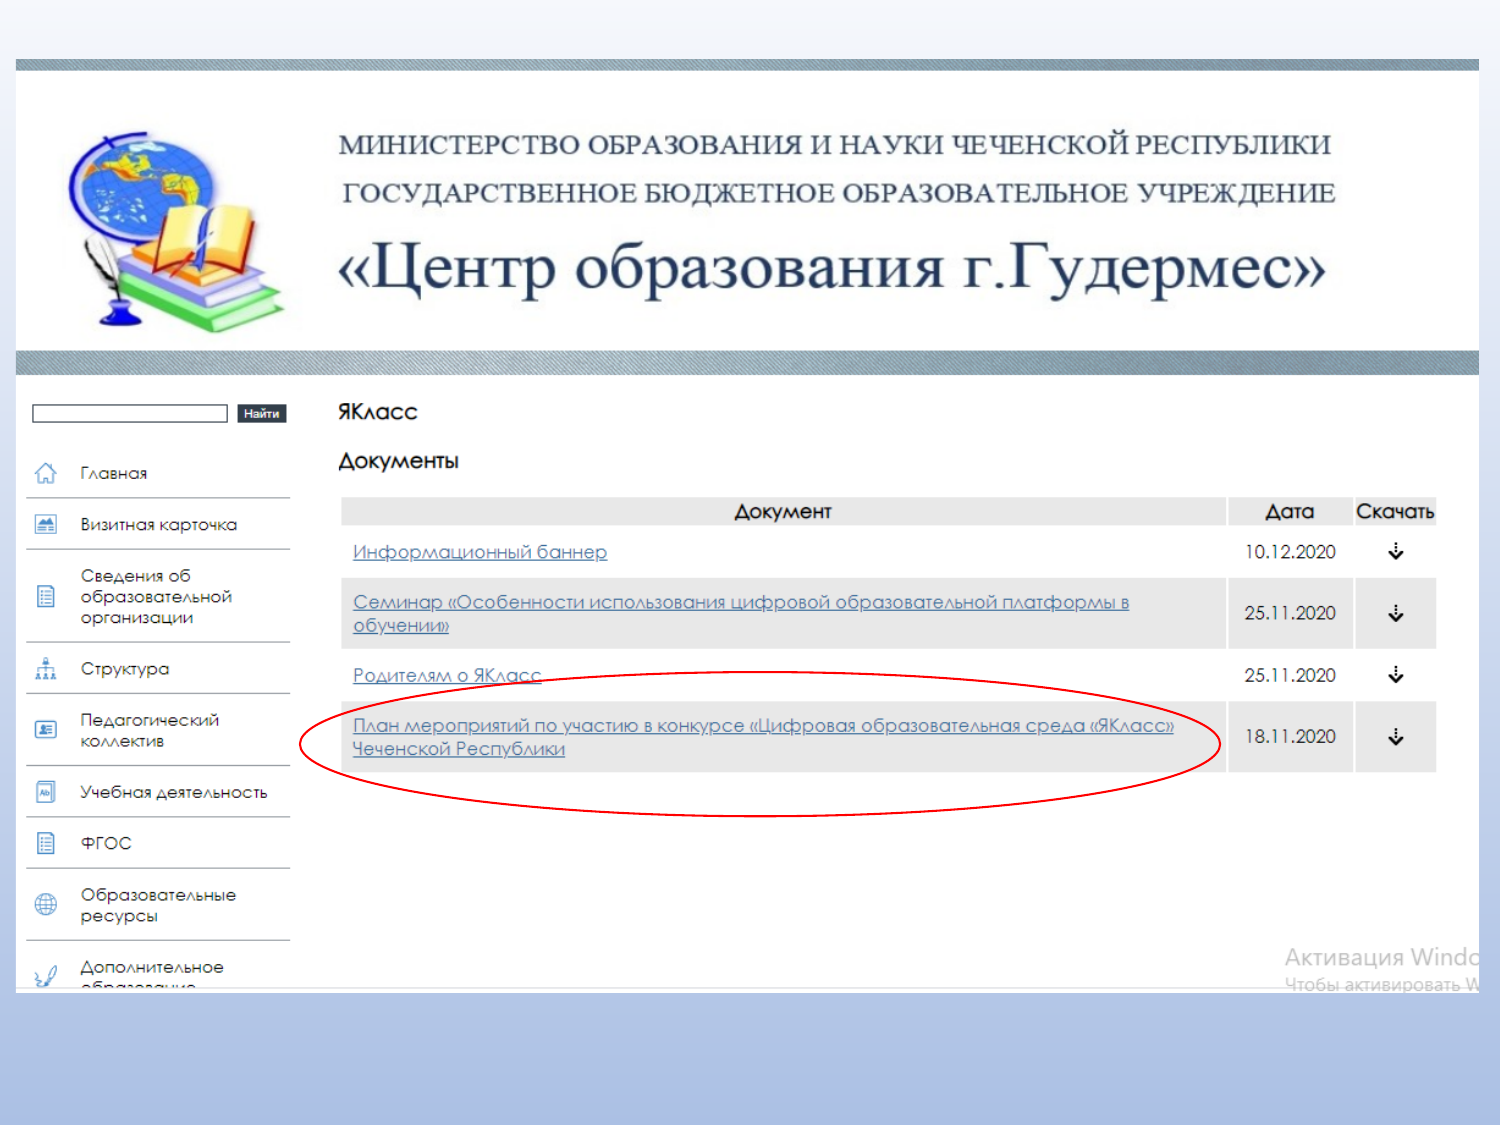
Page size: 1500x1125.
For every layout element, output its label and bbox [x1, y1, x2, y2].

picture [15, 59, 1479, 993]
